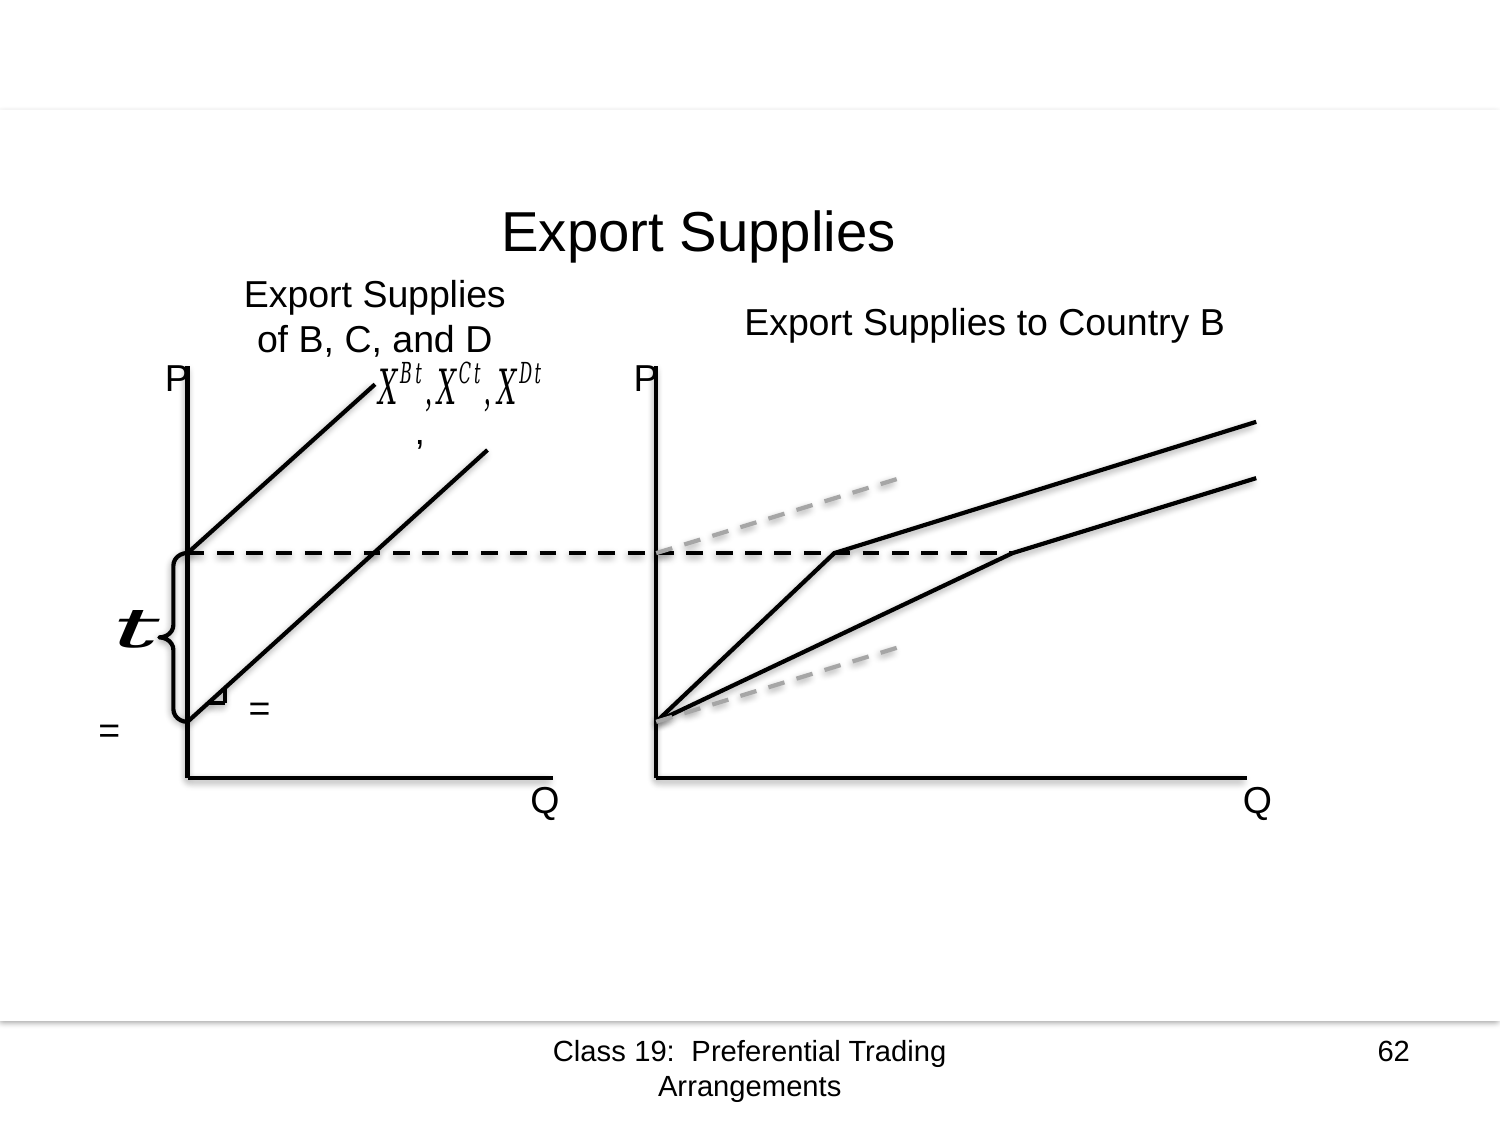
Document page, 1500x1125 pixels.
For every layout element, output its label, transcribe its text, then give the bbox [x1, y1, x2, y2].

text_box Export Supplies to Country B [694, 290, 1275, 351]
text_box P [150, 346, 235, 407]
text_box Export Supplies of B, C, and D [215, 262, 535, 368]
text_box Q [1228, 768, 1313, 829]
footer Class 19: Preferential Trading Arrangements [512, 1024, 988, 1103]
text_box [187, 384, 376, 449]
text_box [598, 555, 613, 560]
text_box P [618, 346, 704, 407]
text_box [0, 109, 1500, 1022]
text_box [628, 555, 643, 560]
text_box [187, 449, 488, 723]
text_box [656, 562, 1013, 723]
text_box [191, 554, 650, 776]
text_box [655, 646, 901, 723]
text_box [510, 555, 525, 560]
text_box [569, 555, 584, 560]
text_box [655, 477, 901, 554]
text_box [488, 555, 496, 562]
text_box Export Supplies [468, 187, 929, 270]
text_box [540, 555, 555, 560]
slide_number 62 [1074, 1024, 1426, 1103]
text_box [157, 552, 181, 723]
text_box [834, 421, 1257, 554]
text_box Q [515, 768, 600, 829]
